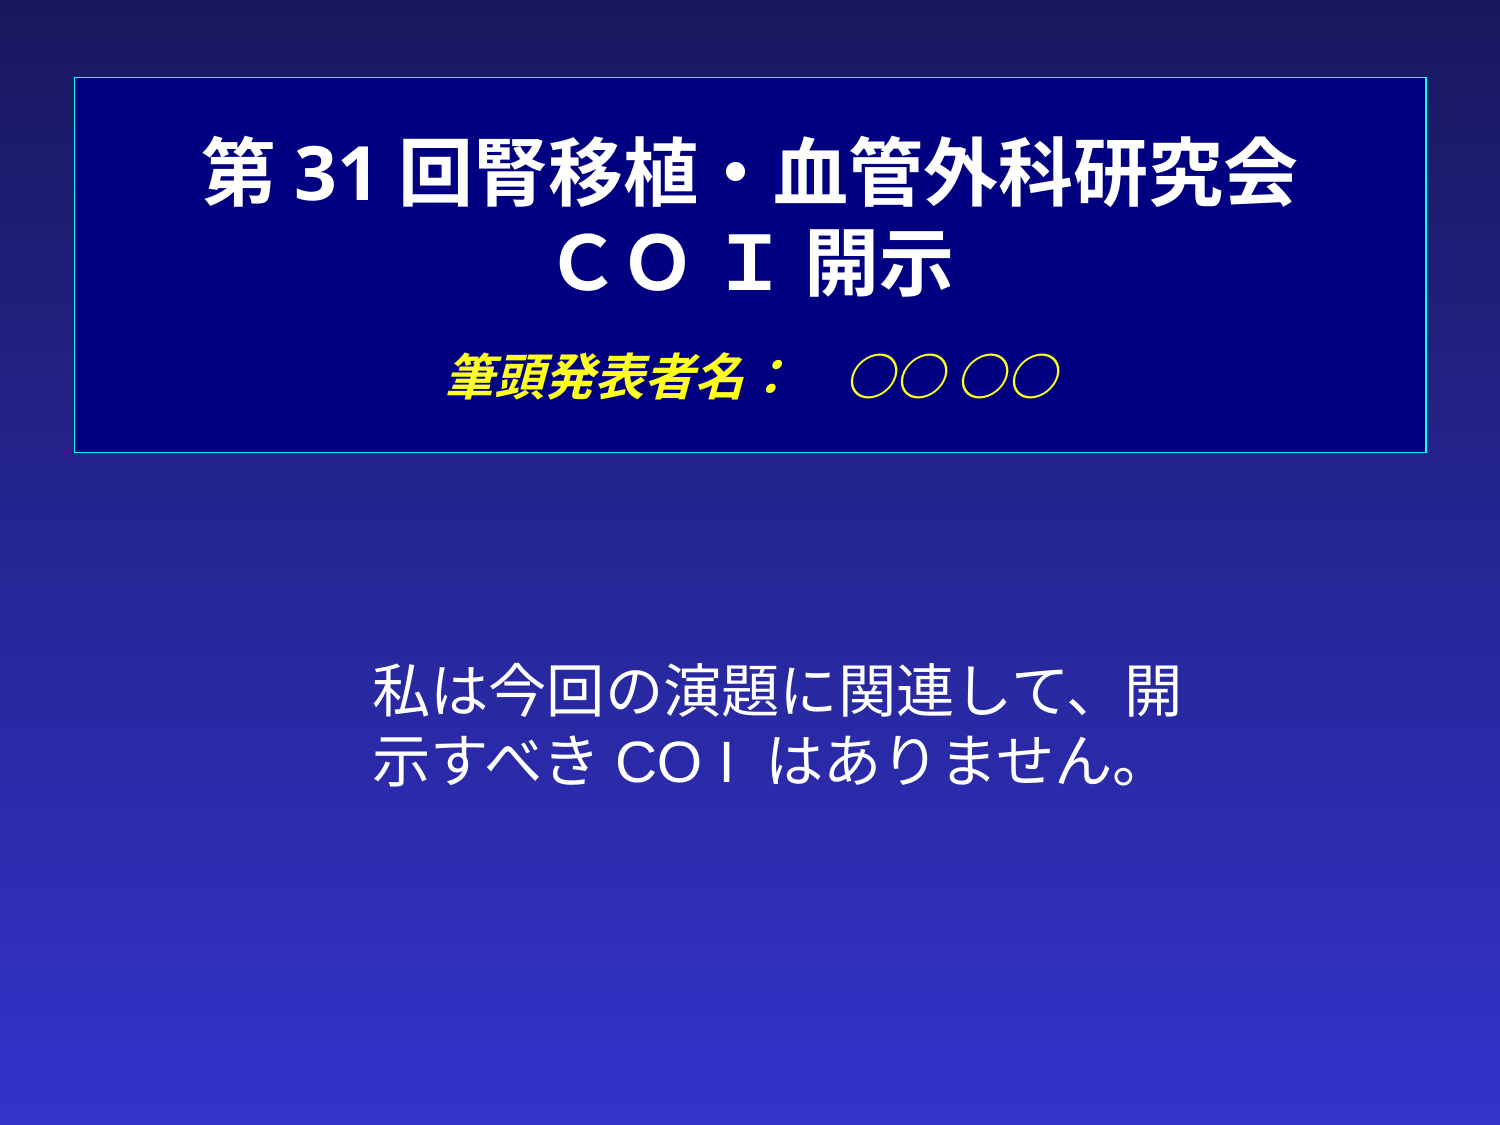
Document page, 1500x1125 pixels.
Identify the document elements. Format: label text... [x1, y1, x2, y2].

text_box 第31回腎移植・血管外科研究会 ＣＯ Ｉ 開示 筆頭発表者名： ○○ ○○ [74, 77, 1426, 453]
text_box 私は今回の演題に関連して、開 示すべきCO I はありません。 [357, 577, 1218, 845]
